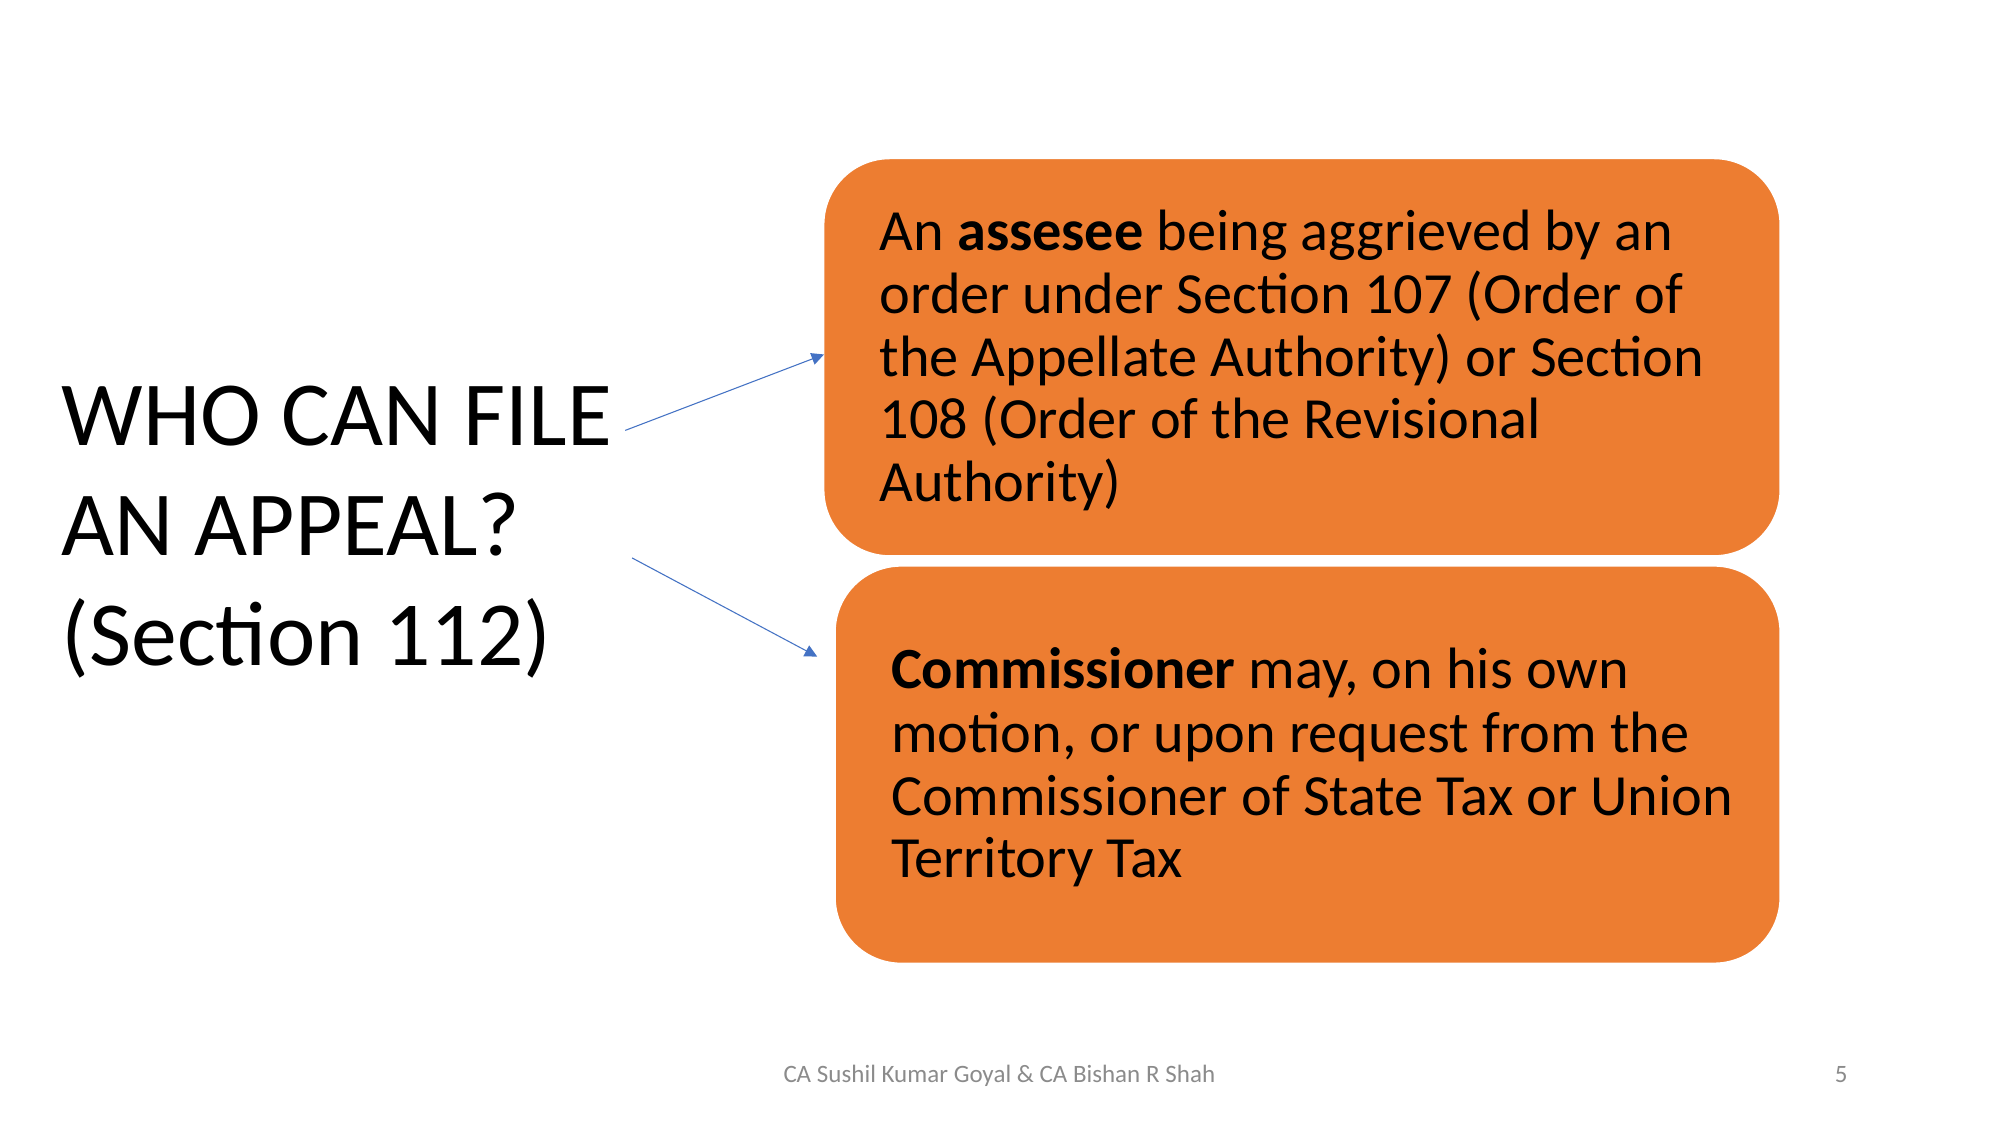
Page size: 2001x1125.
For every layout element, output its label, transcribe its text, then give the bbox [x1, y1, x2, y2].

footer CA Sushil Kumar Goyal & CA Bishan R Shah [662, 1042, 1338, 1103]
slide_number 5 [1412, 1042, 1863, 1103]
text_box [333, 117, 1781, 1007]
text_box WHO CAN FILE AN APPEAL? (Section 112) [47, 346, 333, 691]
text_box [632, 557, 818, 657]
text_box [625, 354, 825, 431]
